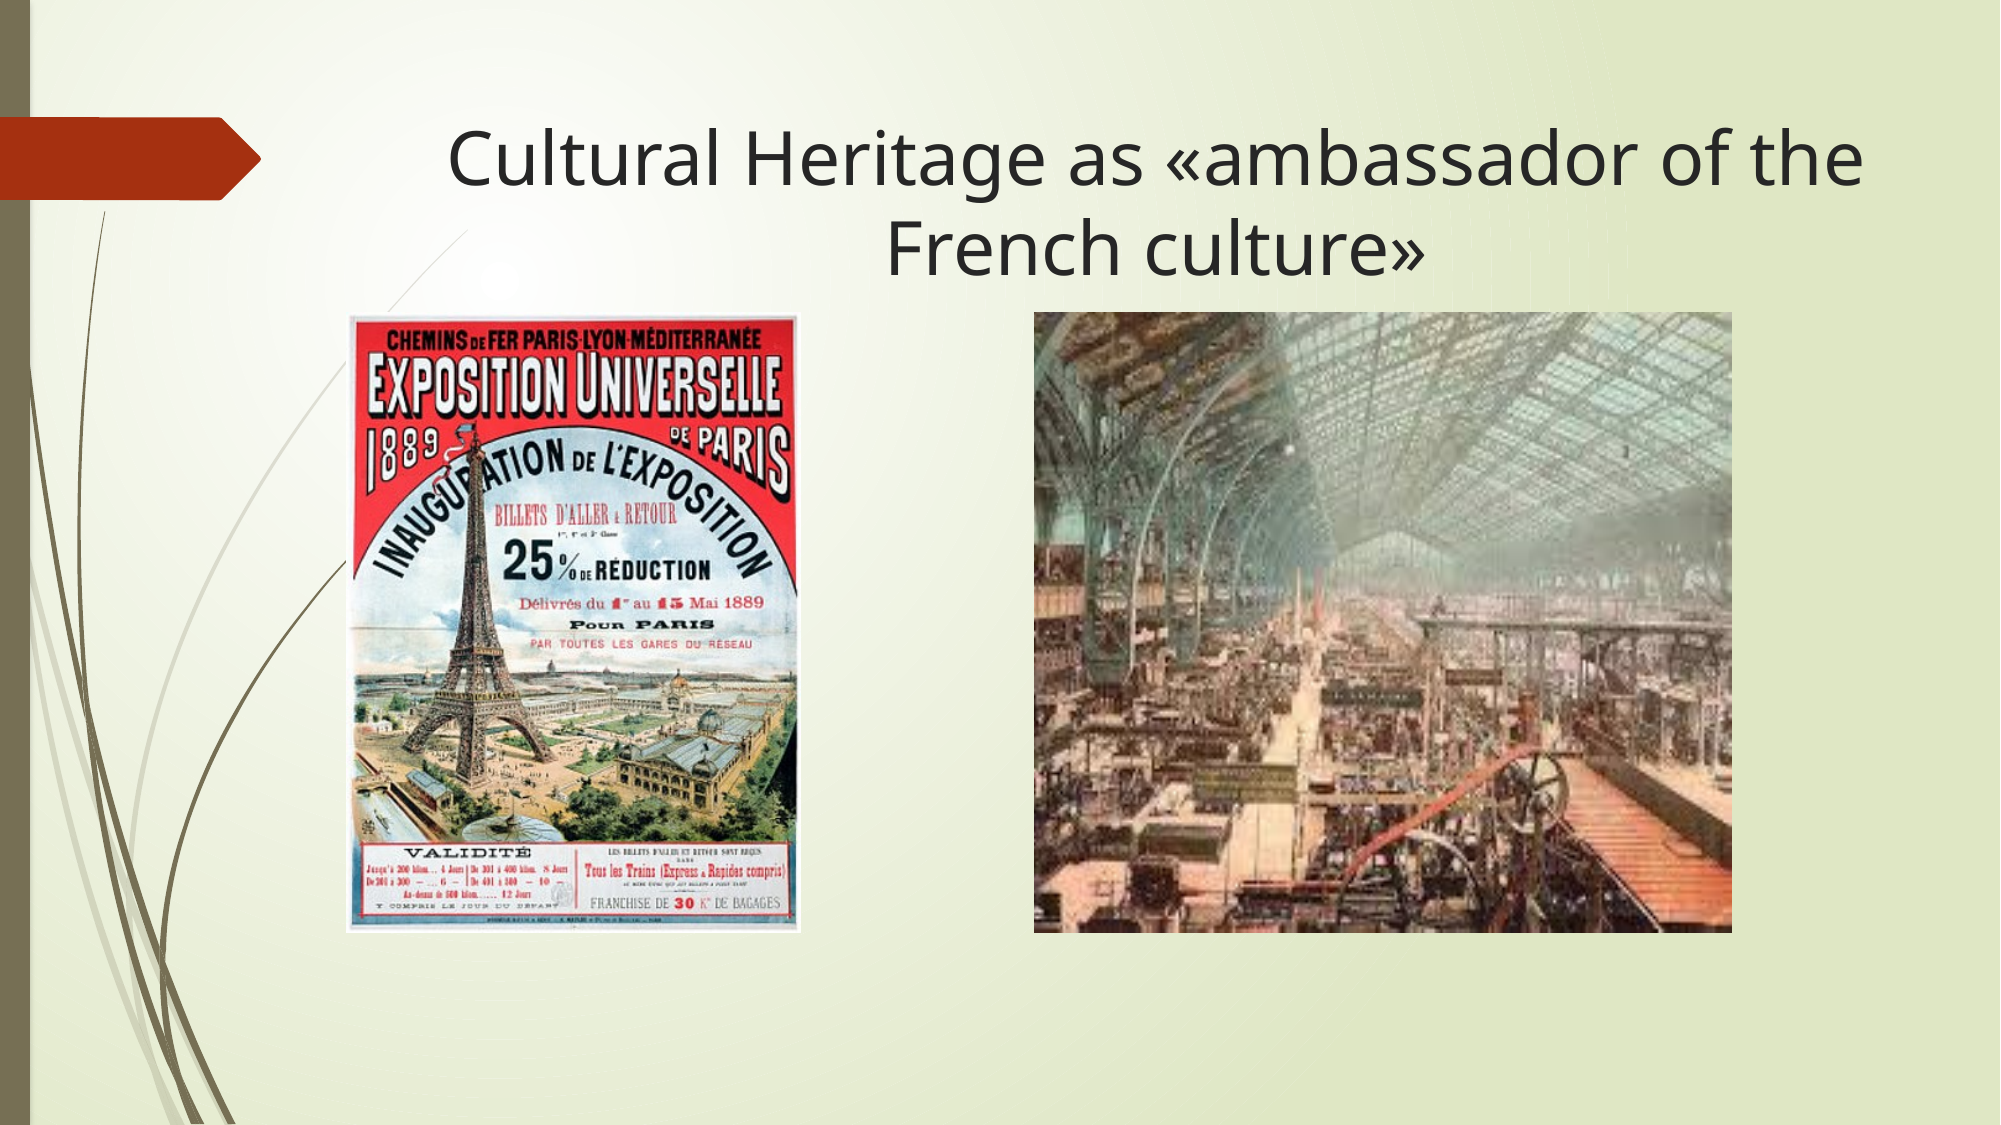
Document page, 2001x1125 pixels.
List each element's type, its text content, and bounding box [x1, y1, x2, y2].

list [346, 312, 801, 933]
title Cultural Heritage as «ambassador of the French culture» [425, 102, 1888, 313]
picture [1034, 312, 1732, 933]
